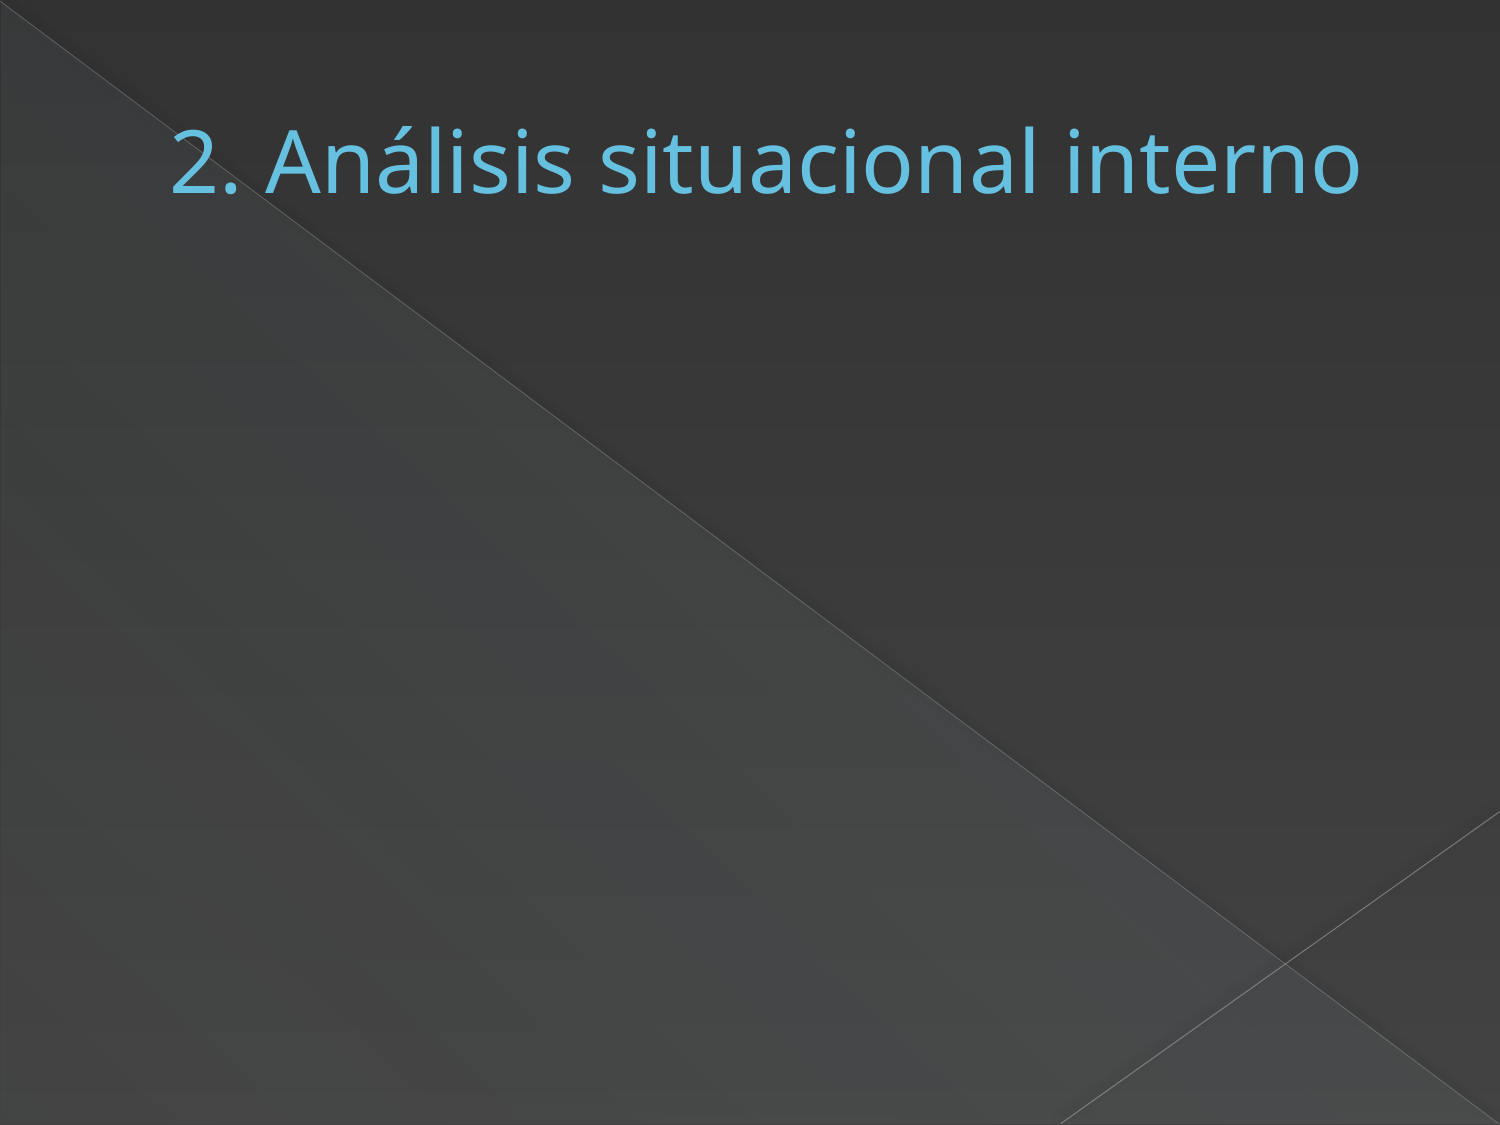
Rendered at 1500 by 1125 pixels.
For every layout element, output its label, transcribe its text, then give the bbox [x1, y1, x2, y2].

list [74, 308, 1426, 1060]
title 2. Análisis situacional interno [75, 43, 1425, 274]
